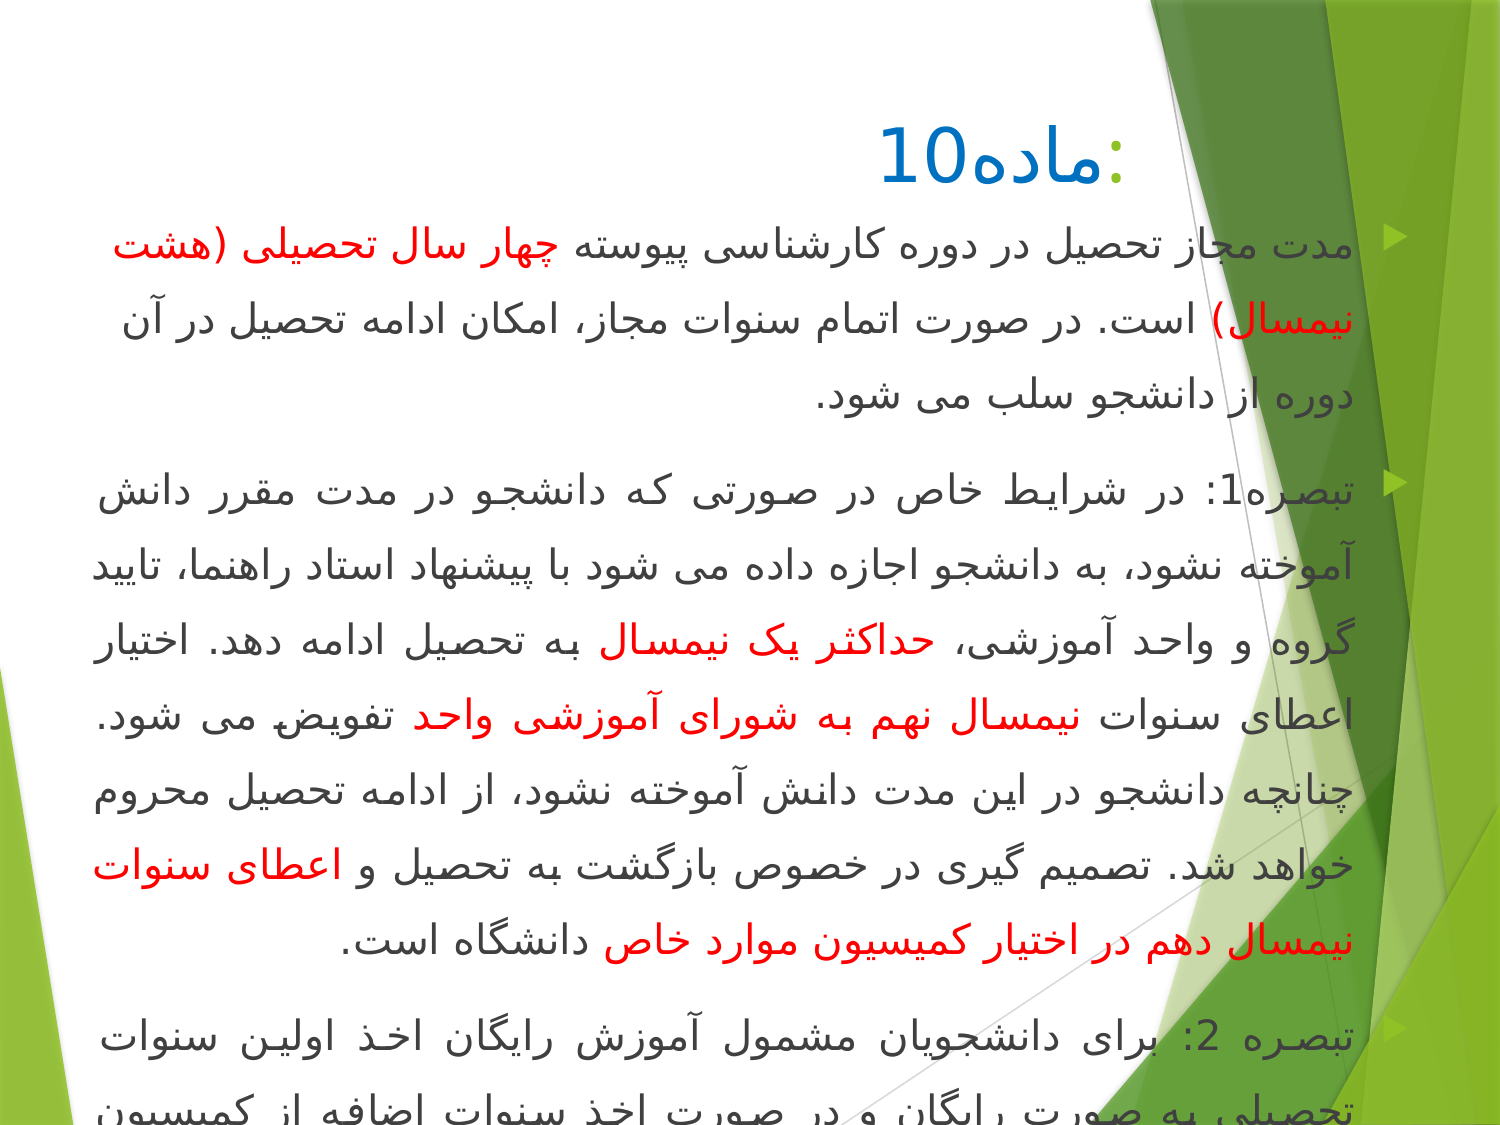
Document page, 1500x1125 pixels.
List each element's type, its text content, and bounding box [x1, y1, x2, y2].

title ماده10: [99, 99, 1142, 184]
list مدت مجاز تحصیل در دوره کارشناسی پیوسته چهار سال تحصیلی (هشت نیمسال) است. در صورت اتمام سنوات مجاز، امکان ادامه تحصیل در آن دوره از دانشجو سلب می شود. تبصره1: در شرایط خاص در صورتی که دانشجو در مدت مقرر دانش آموخته نشود، به دانشجو اجازه داده می شود با پیشنهاد استاد راهنما، تایید گروه و واحد آموزشی، حداکثر یک نیمسال به تحصیل ادامه دهد. اختیار اعطای سنوات نیمسال نهم به شورای آموزشی واحد تفویض می شود. چنانچه دانشجو در این مدت دانش آموخته نشود، از ادامه تحصیل محروم خواهد شد. تصمیم گیری در خصوص بازگشت به تحصیل و اعطای سنوات نیمسال دهم در اختیار کمیسیون موارد خاص دانشگاه است. تبصره 2: برای دانشجویان مشمول آموزش رایگان اخذ اولین سنوات تحصیلی به صورت رایگان و در صورت اخذ سنوات اضافه از کمیسیون بررسی موارد خاص دانشگاه، دانشجو ملزم به پرداخت هزینه طبق تعرفه مصوب هیات امنای دانشگاه است. [76, 184, 1427, 1012]
